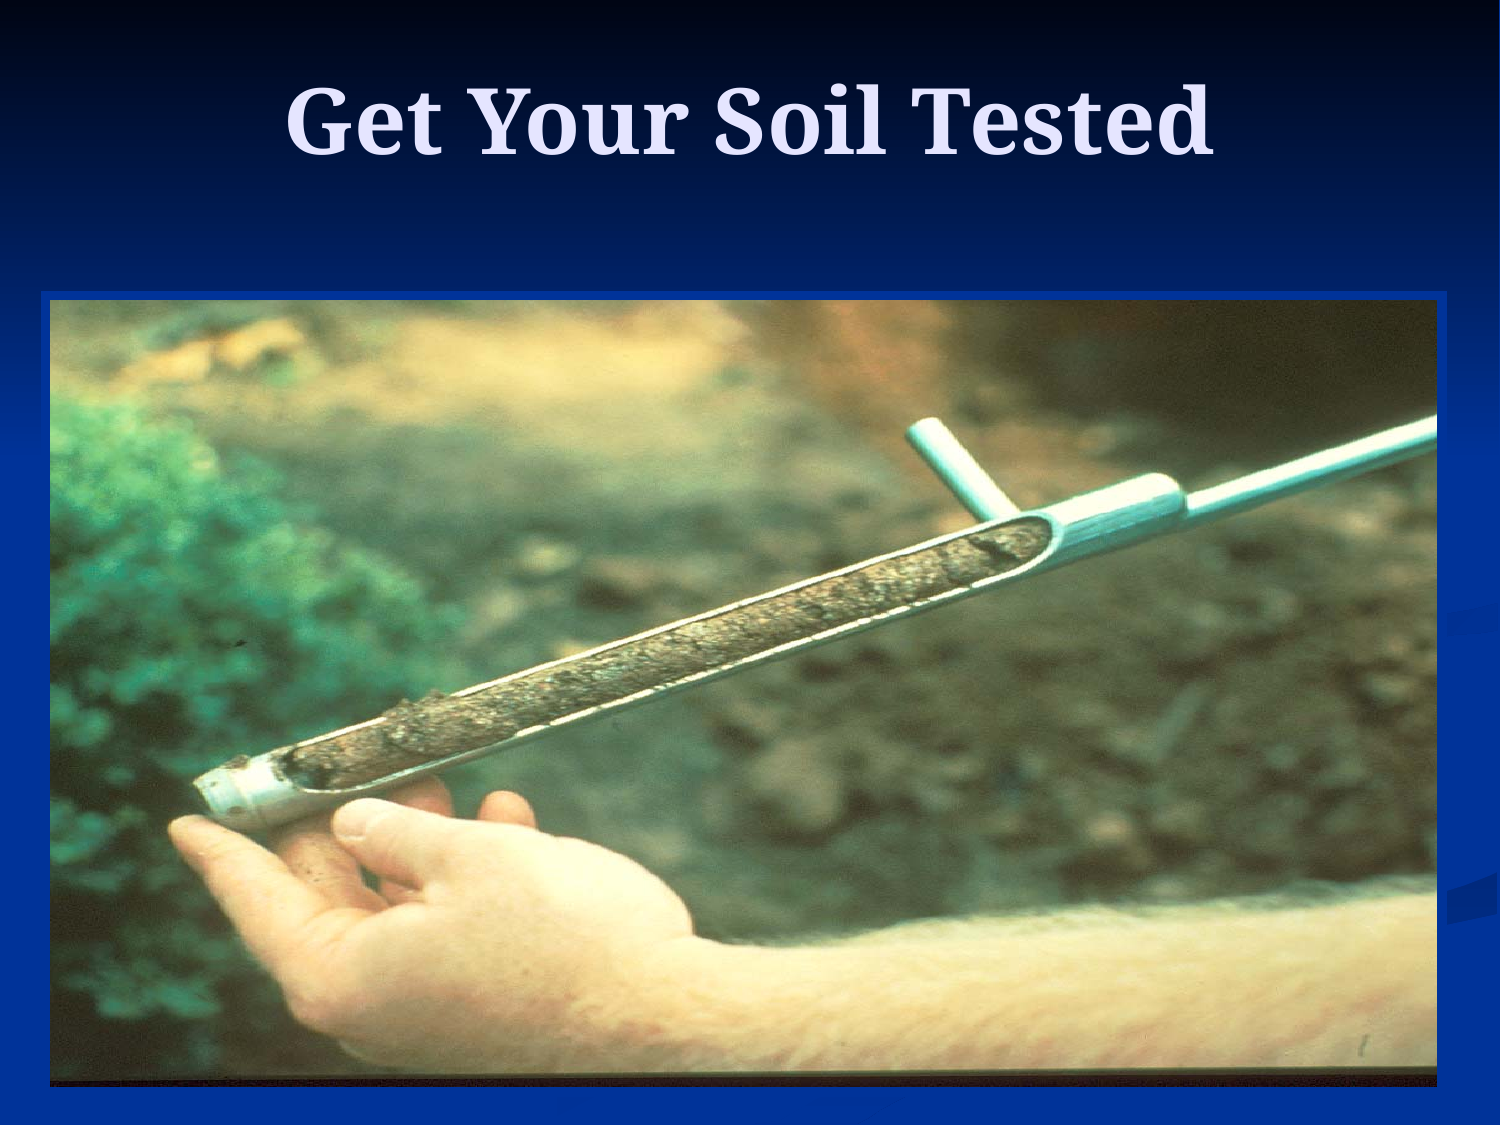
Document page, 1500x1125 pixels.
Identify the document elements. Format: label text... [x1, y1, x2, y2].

title Get Your Soil Tested [75, 45, 1425, 192]
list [49, 299, 1438, 1088]
